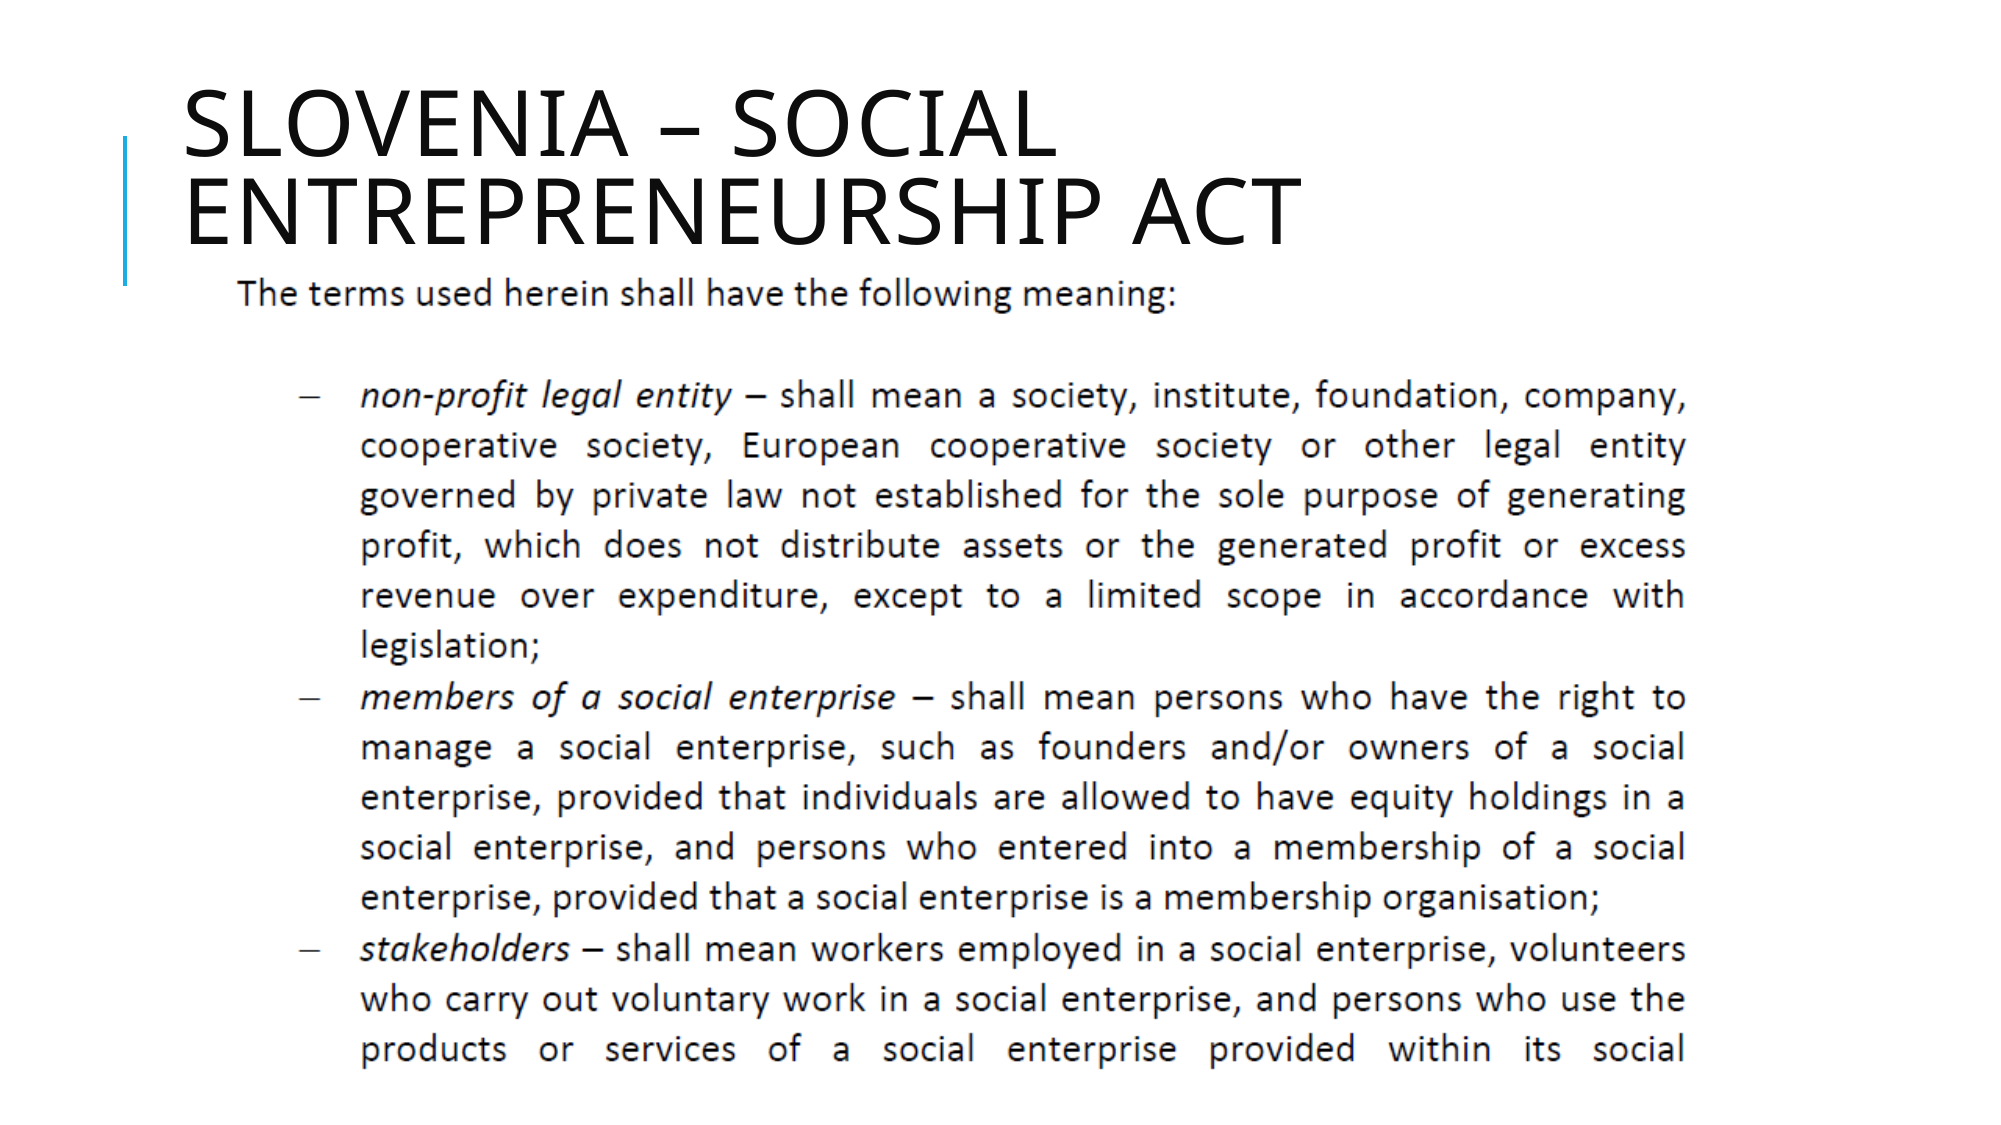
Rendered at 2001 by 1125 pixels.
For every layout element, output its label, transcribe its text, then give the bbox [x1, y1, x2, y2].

title Slovenia – Social Entrepreneurship Act [168, 51, 1763, 298]
picture [224, 252, 1707, 1093]
